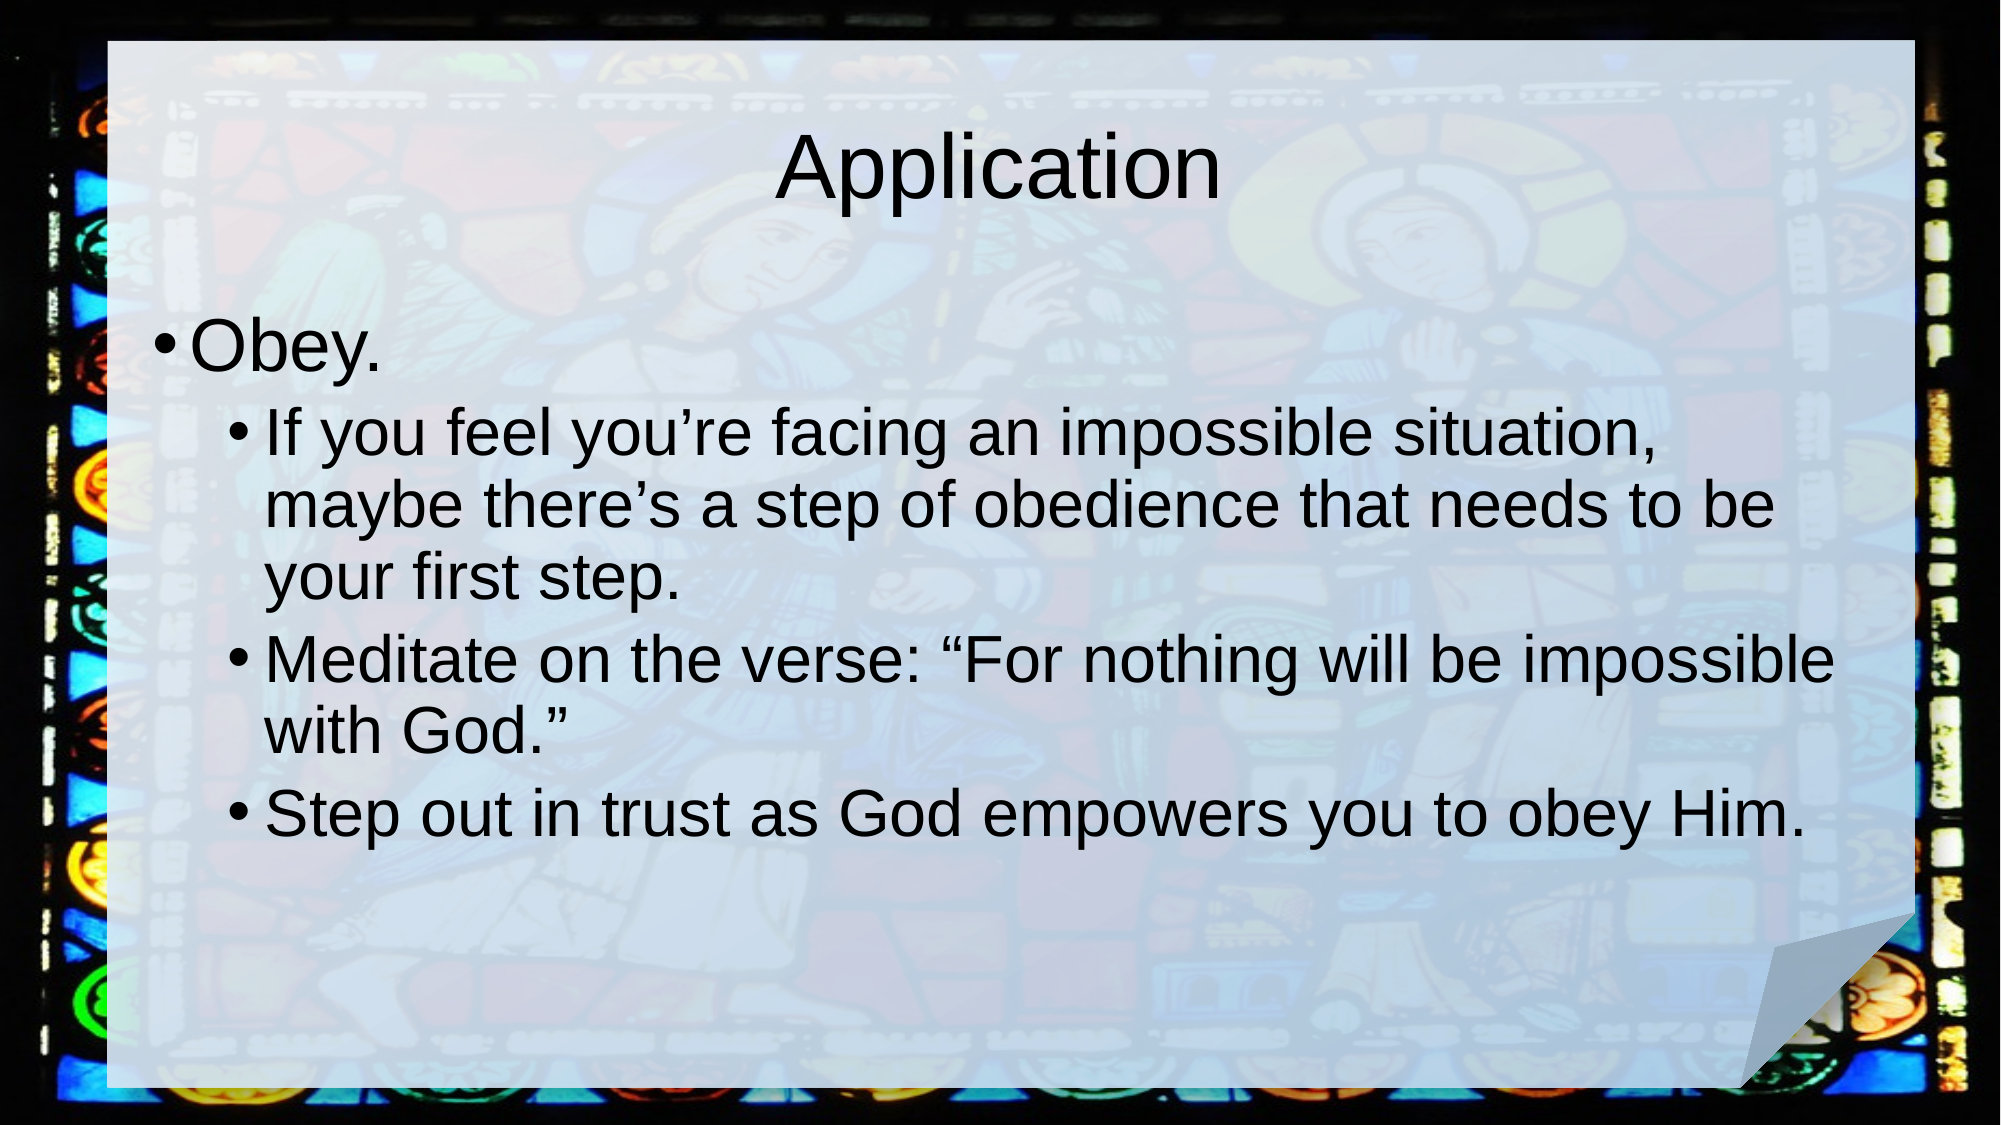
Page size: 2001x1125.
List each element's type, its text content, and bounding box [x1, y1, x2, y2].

list Obey. If you feel you’re facing an impossible situation, maybe there’s a step of obedience that needs to be your first step. Meditate on the verse: “For nothing will be impossible with God.” Step out in trust as God empowers you to obey Him. [137, 299, 1863, 1014]
title Application [137, 59, 1863, 278]
picture [0, 0, 2001, 1125]
